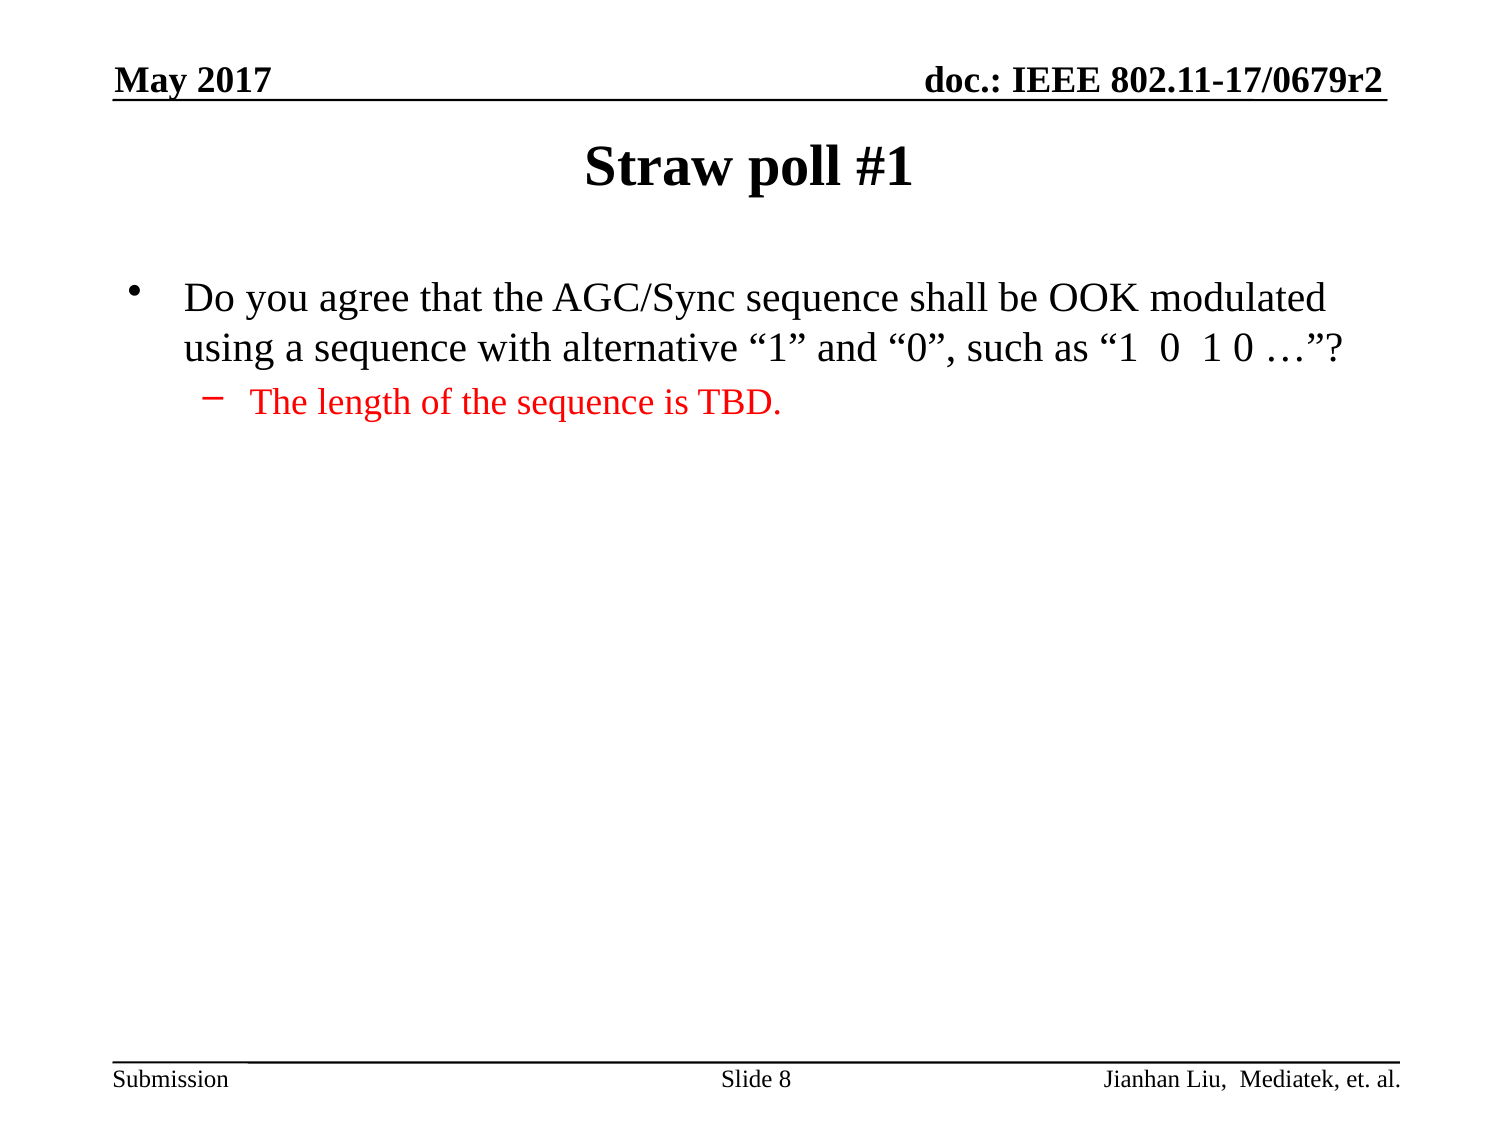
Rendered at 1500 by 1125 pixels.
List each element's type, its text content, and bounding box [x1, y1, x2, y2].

title Straw poll #1 [112, 112, 1388, 213]
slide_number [114, 54, 274, 101]
footer Jianhan Liu, Mediatek, et. al. [1099, 1061, 1402, 1093]
list Do you agree that the AGC/Sync sequence shall be OOK modulated using a sequence with alternative “1” and “0”, such as “1 0 1 0 …”? The length of the sequence is TBD. [112, 262, 1388, 1001]
slide_number Slide 8 [712, 1061, 800, 1093]
